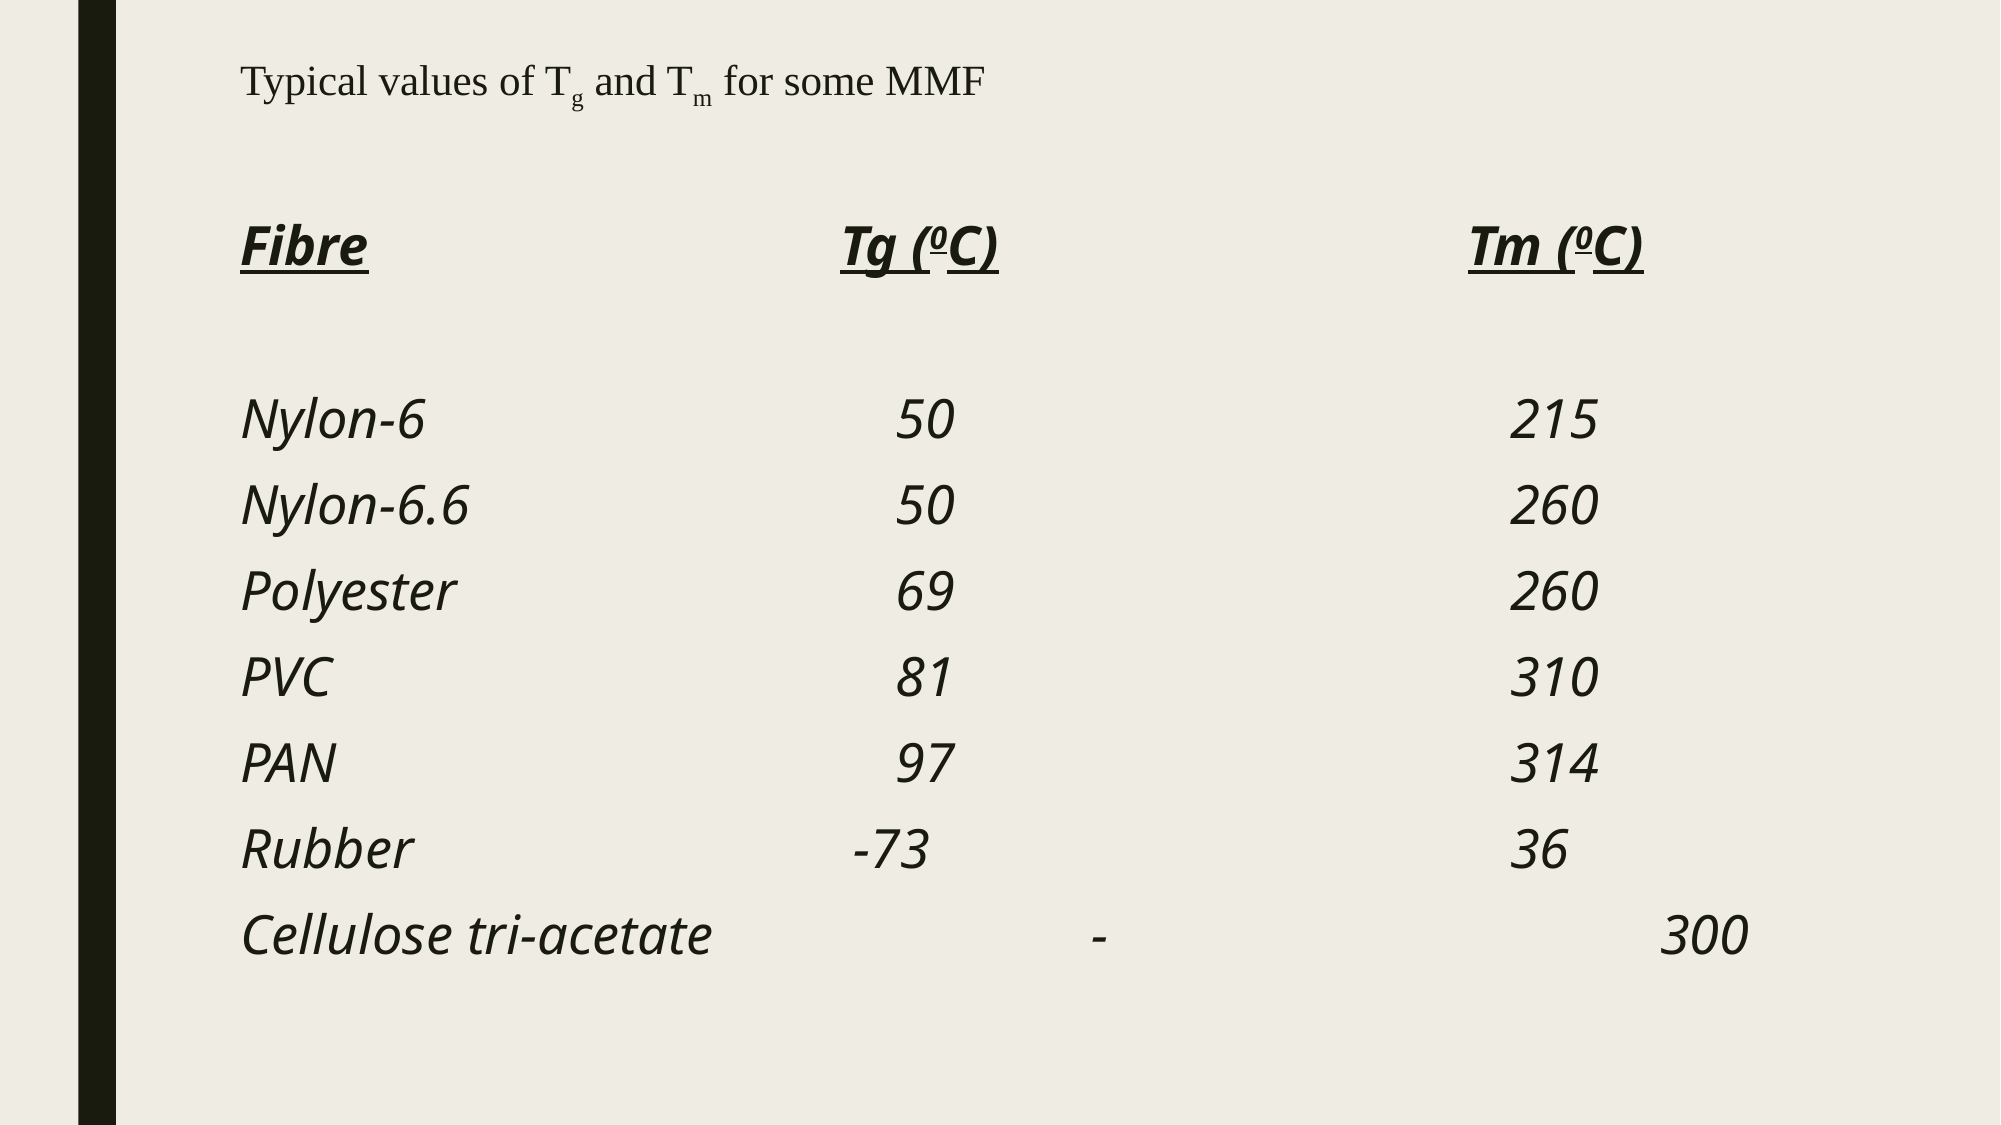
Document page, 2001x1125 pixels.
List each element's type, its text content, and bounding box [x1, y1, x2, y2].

title Typical values of Tg and Tm for some MMF [225, 46, 1800, 166]
list Fibre Tg (0C) Tm (0C) Nylon-6 50 215 Nylon-6.6 50 260 Polyester 69 260 PVC 81 310 PAN 97 314 Rubber -73 36 Cellulose tri-acetate - 300 [225, 209, 1926, 1110]
